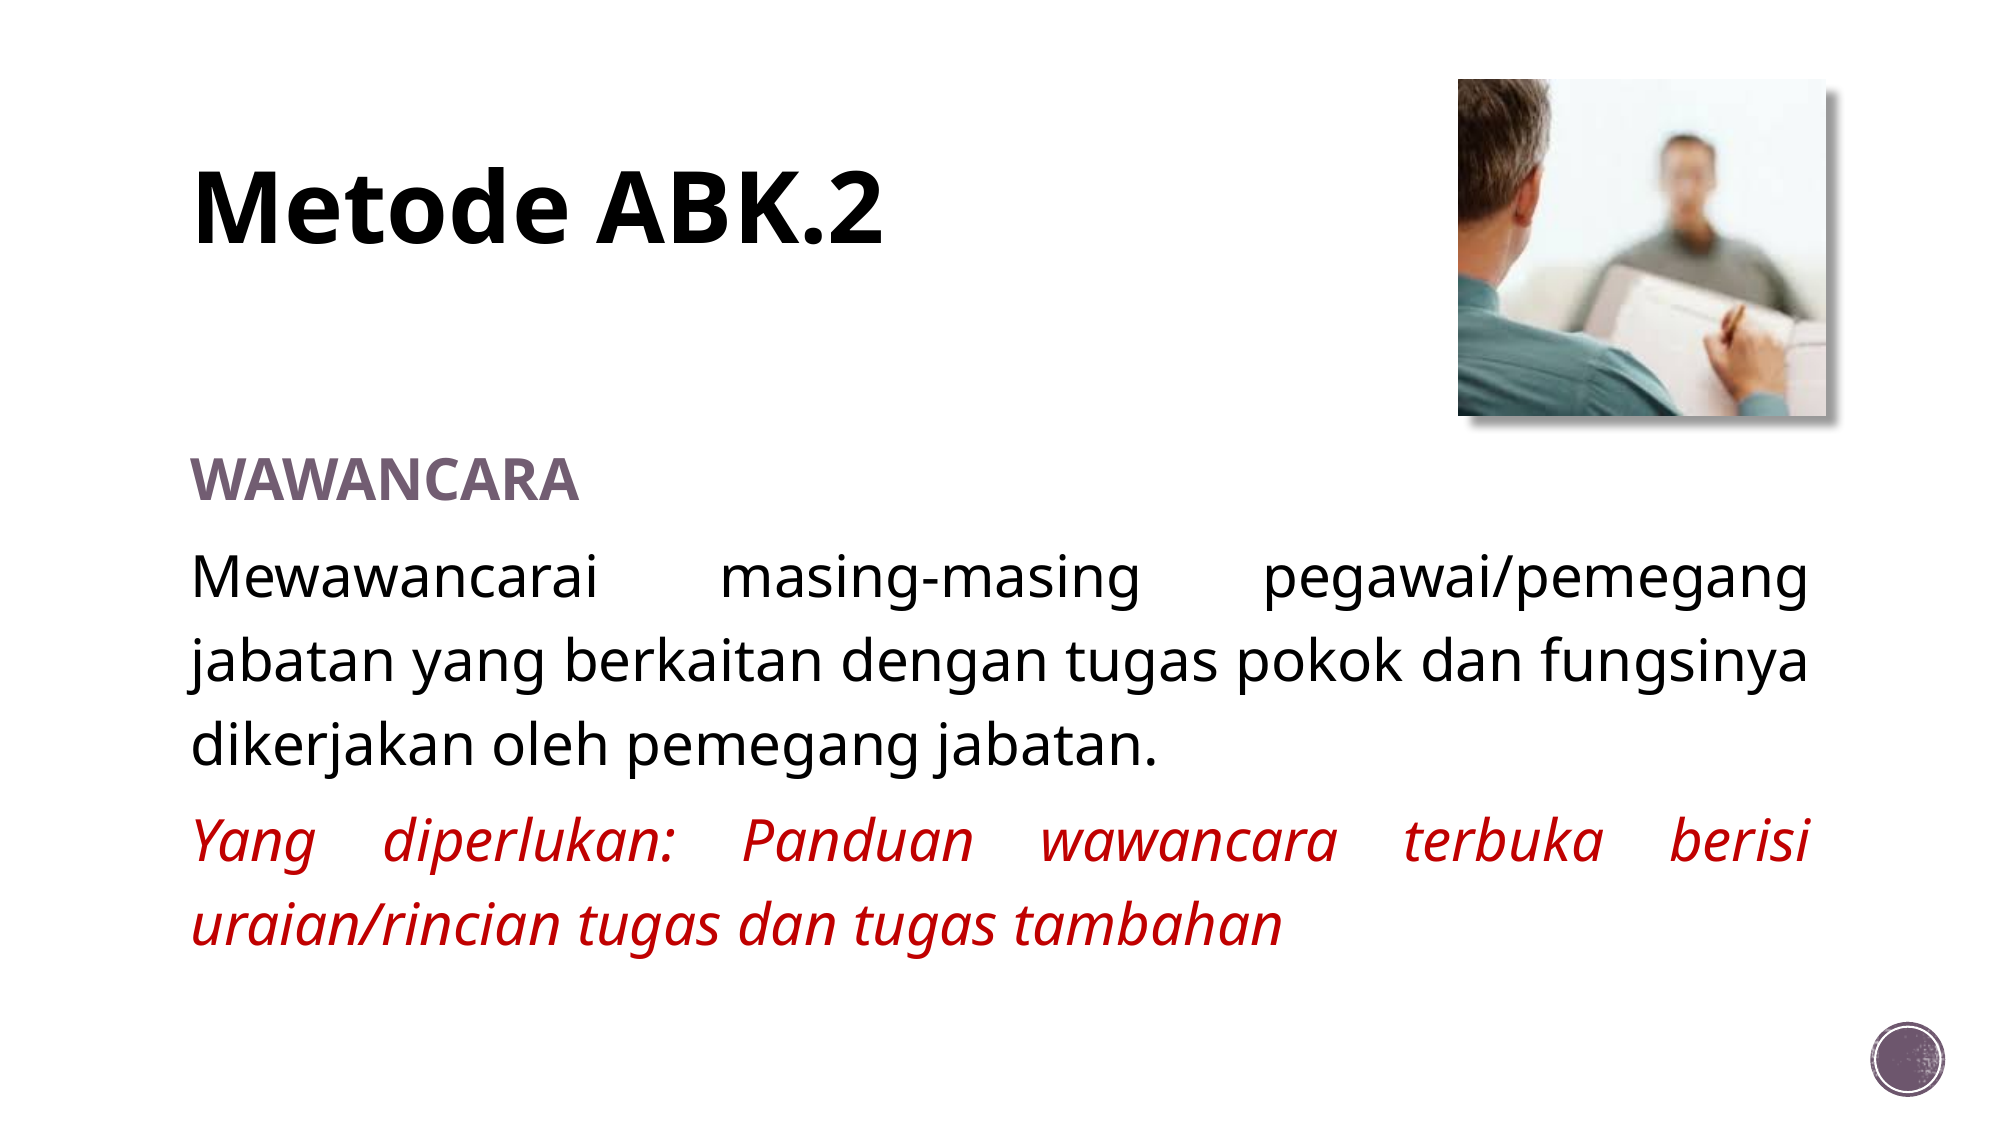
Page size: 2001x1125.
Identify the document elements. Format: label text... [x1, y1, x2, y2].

title Metode ABK.2 [175, 79, 1458, 344]
list WAWANCARA Mewawancarai masing-masing pegawai/pemegang jabatan yang berkaitan dengan tugas pokok dan fungsinya dikerjakan oleh pemegang jabatan. Yang diperlukan: Panduan wawancara terbuka berisi uraian/rincian tugas dan tugas tambahan [175, 348, 1826, 1013]
picture [1458, 82, 1826, 413]
